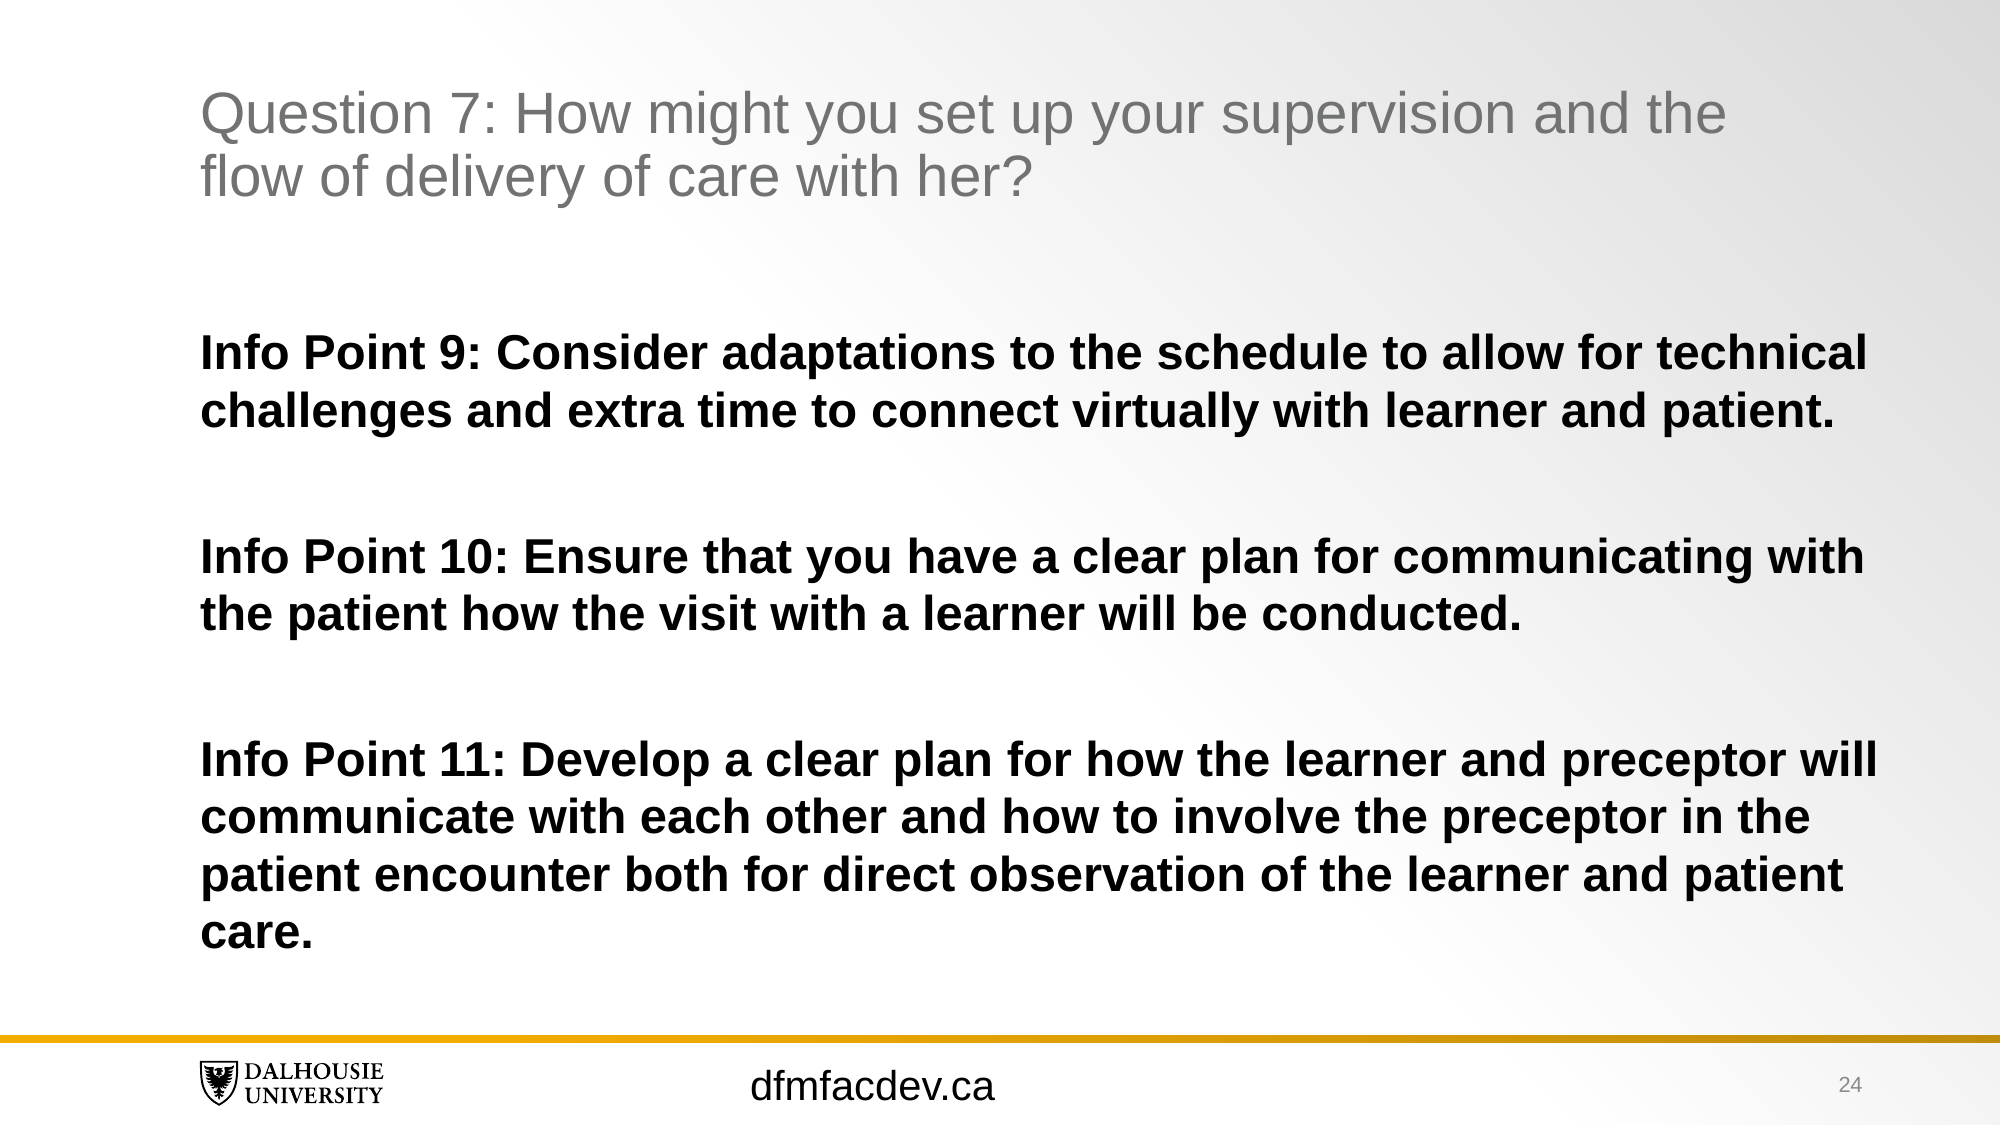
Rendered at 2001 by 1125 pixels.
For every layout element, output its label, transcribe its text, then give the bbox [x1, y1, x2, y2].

footer dfmfacdev.ca [750, 1042, 1694, 1125]
slide_number 24 [1694, 1042, 1863, 1125]
list Info Point 9: Consider adaptations to the schedule to allow for technical challenges and extra time to connect virtually with learner and patient. Info Point 10: Ensure that you have a clear plan for communicating with the patient how the visit with a learner will be conducted. Info Point 11: Develop a clear plan for how the learner and preceptor will communicate with each other and how to involve the preceptor in the patient encounter both for direct observation of the learner and patient care. [200, 322, 1889, 975]
title Question 7: How might you set up your supervision and the flow of delivery of care with her? [200, 52, 1863, 210]
